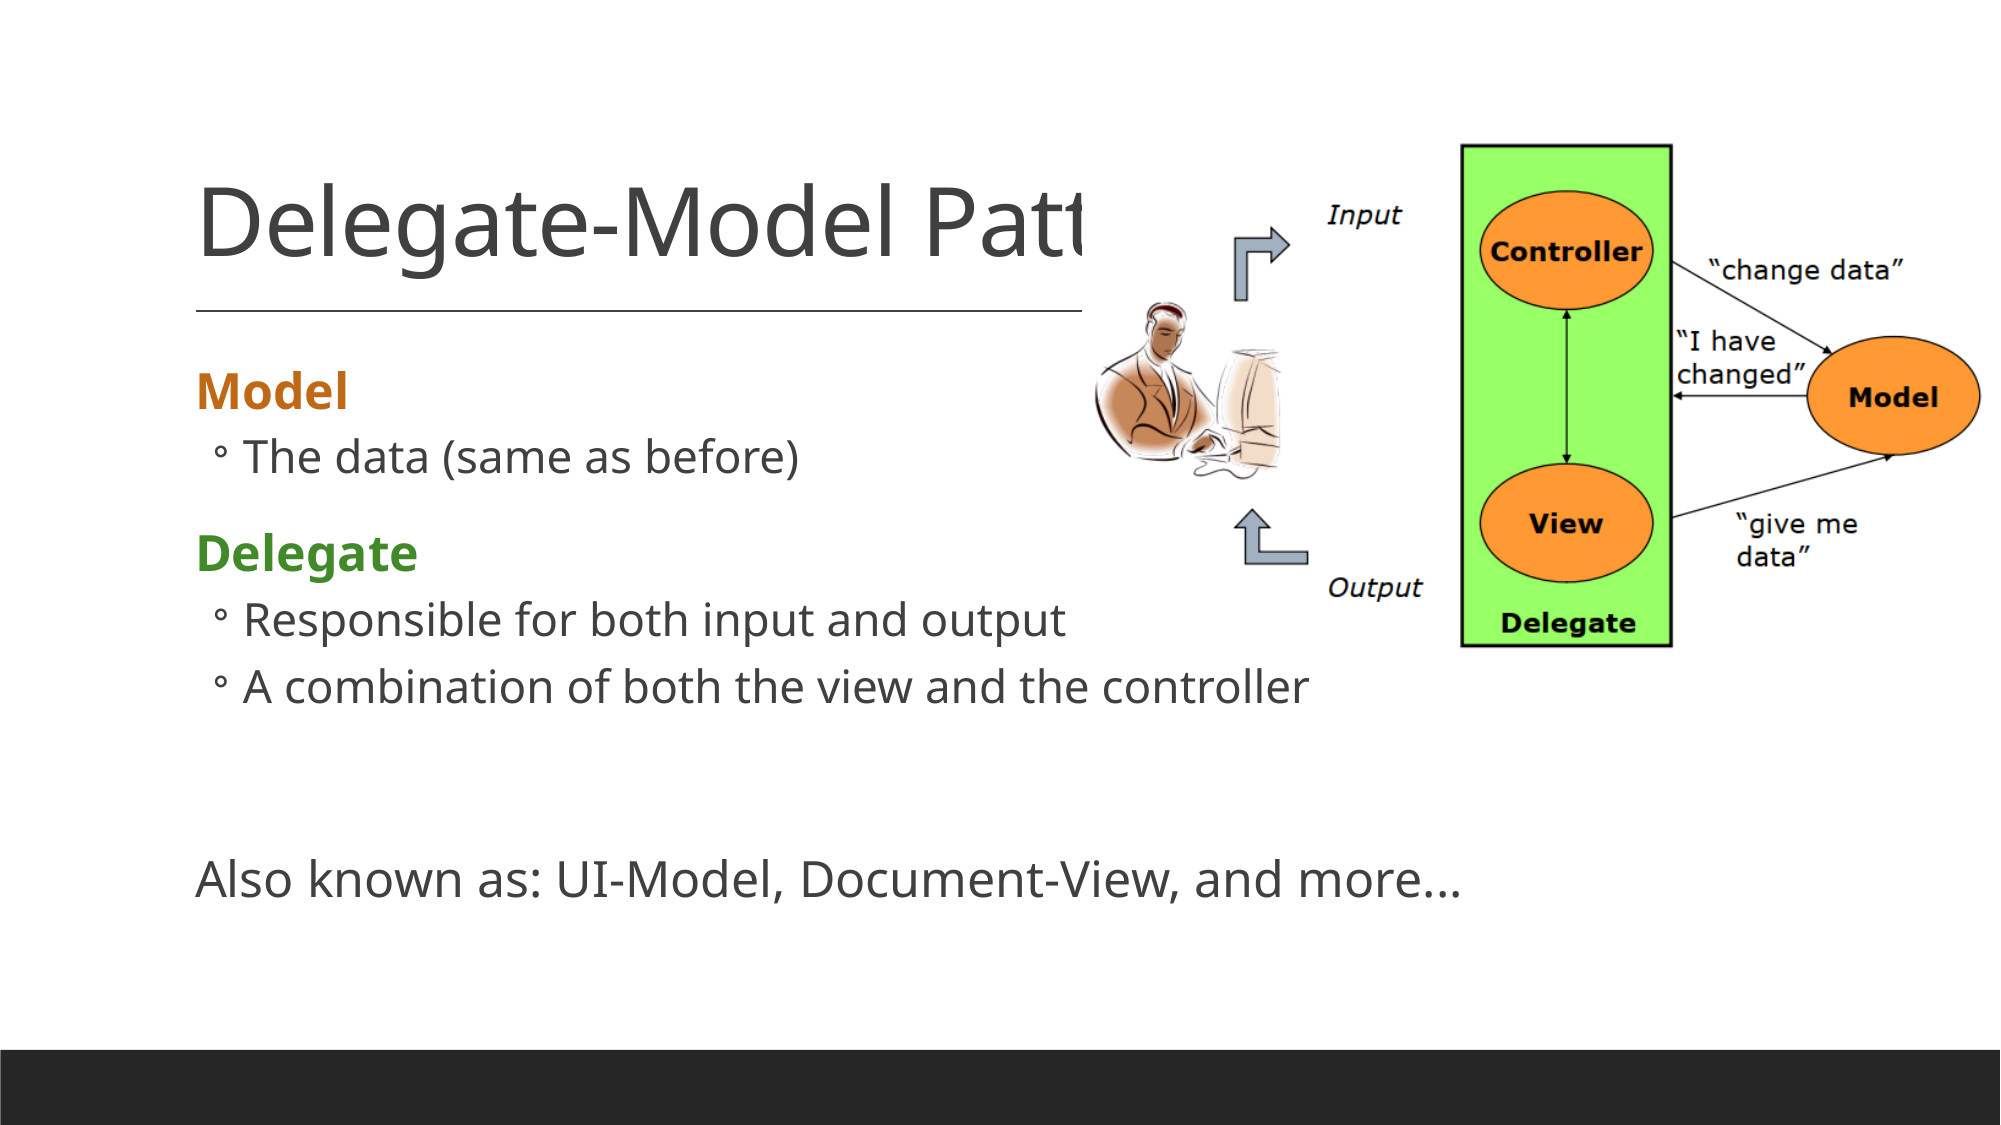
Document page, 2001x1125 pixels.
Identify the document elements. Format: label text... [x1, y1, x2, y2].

title Delegate-Model Pattern [180, 47, 1830, 285]
list Model The data (same as before) Delegate Responsible for both input and output A combination of both the view and the controller Also known as: UI-Model, Document-View, and more... [180, 345, 1830, 1031]
picture [1082, 135, 2000, 668]
